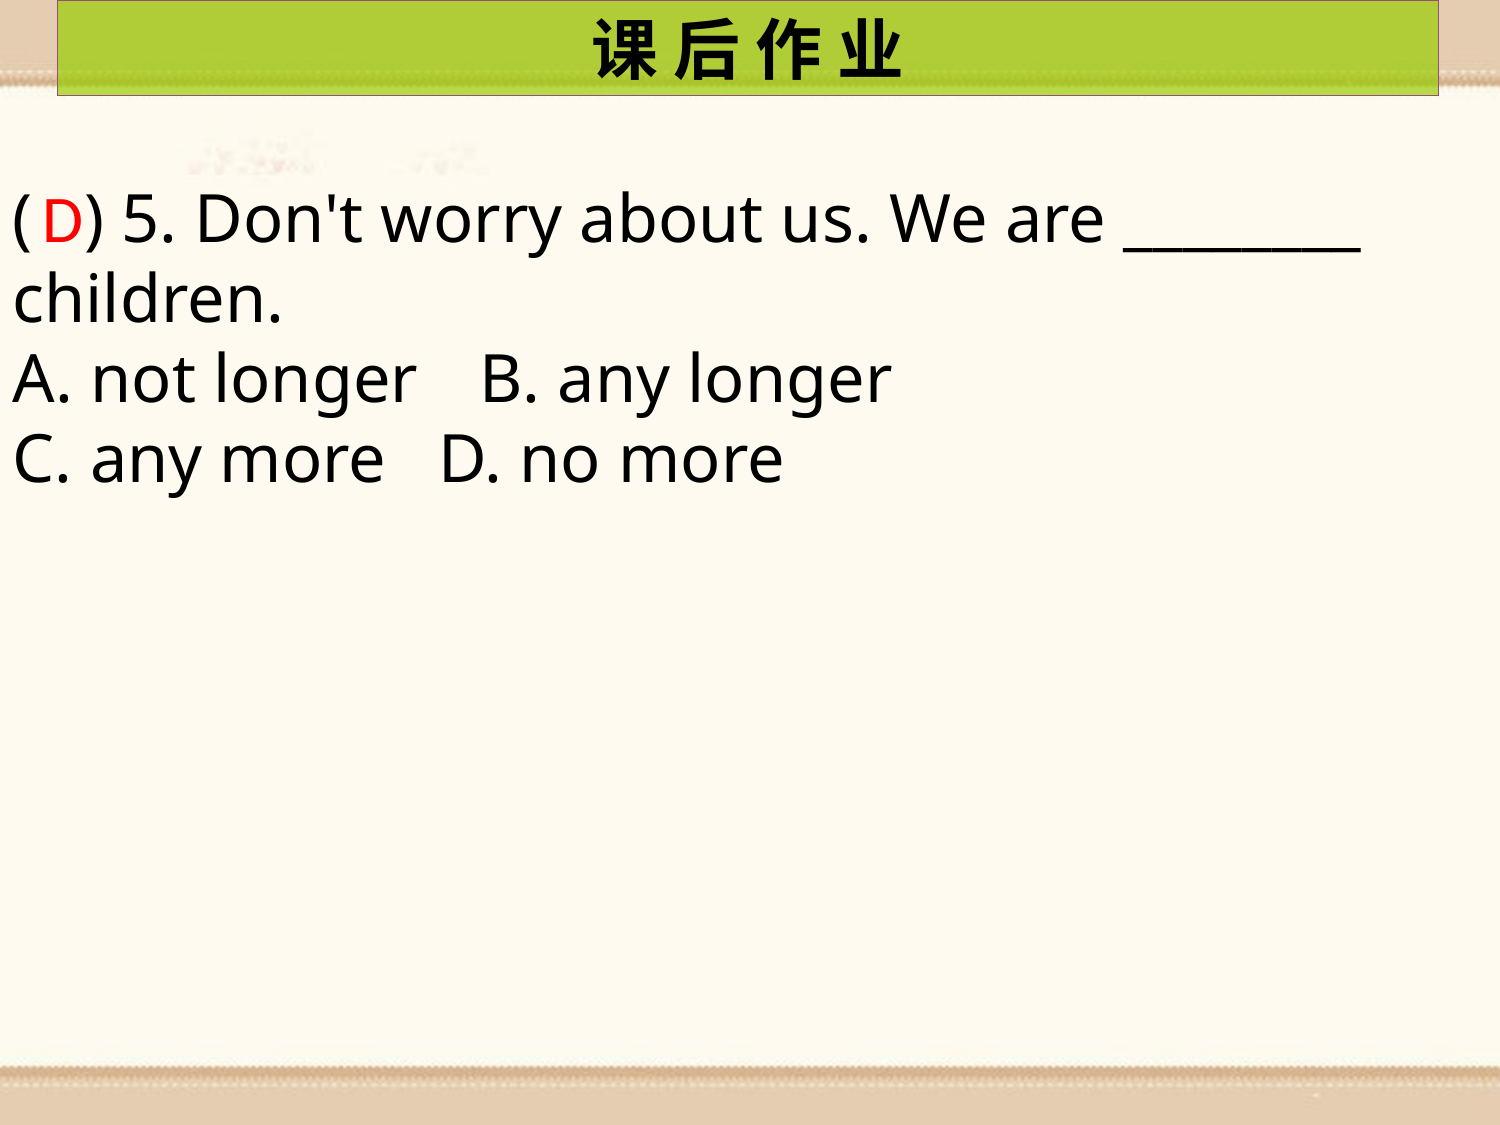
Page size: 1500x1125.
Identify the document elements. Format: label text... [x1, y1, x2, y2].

text_box 课 后 作 业 [57, 0, 1439, 96]
text_box D [27, 168, 106, 264]
picture [0, 0, 1500, 1125]
text_box ( ) 5. Don't worry about us. We are ________ children. A. not longer B. any longer C. any more D. no more [0, 168, 1496, 503]
